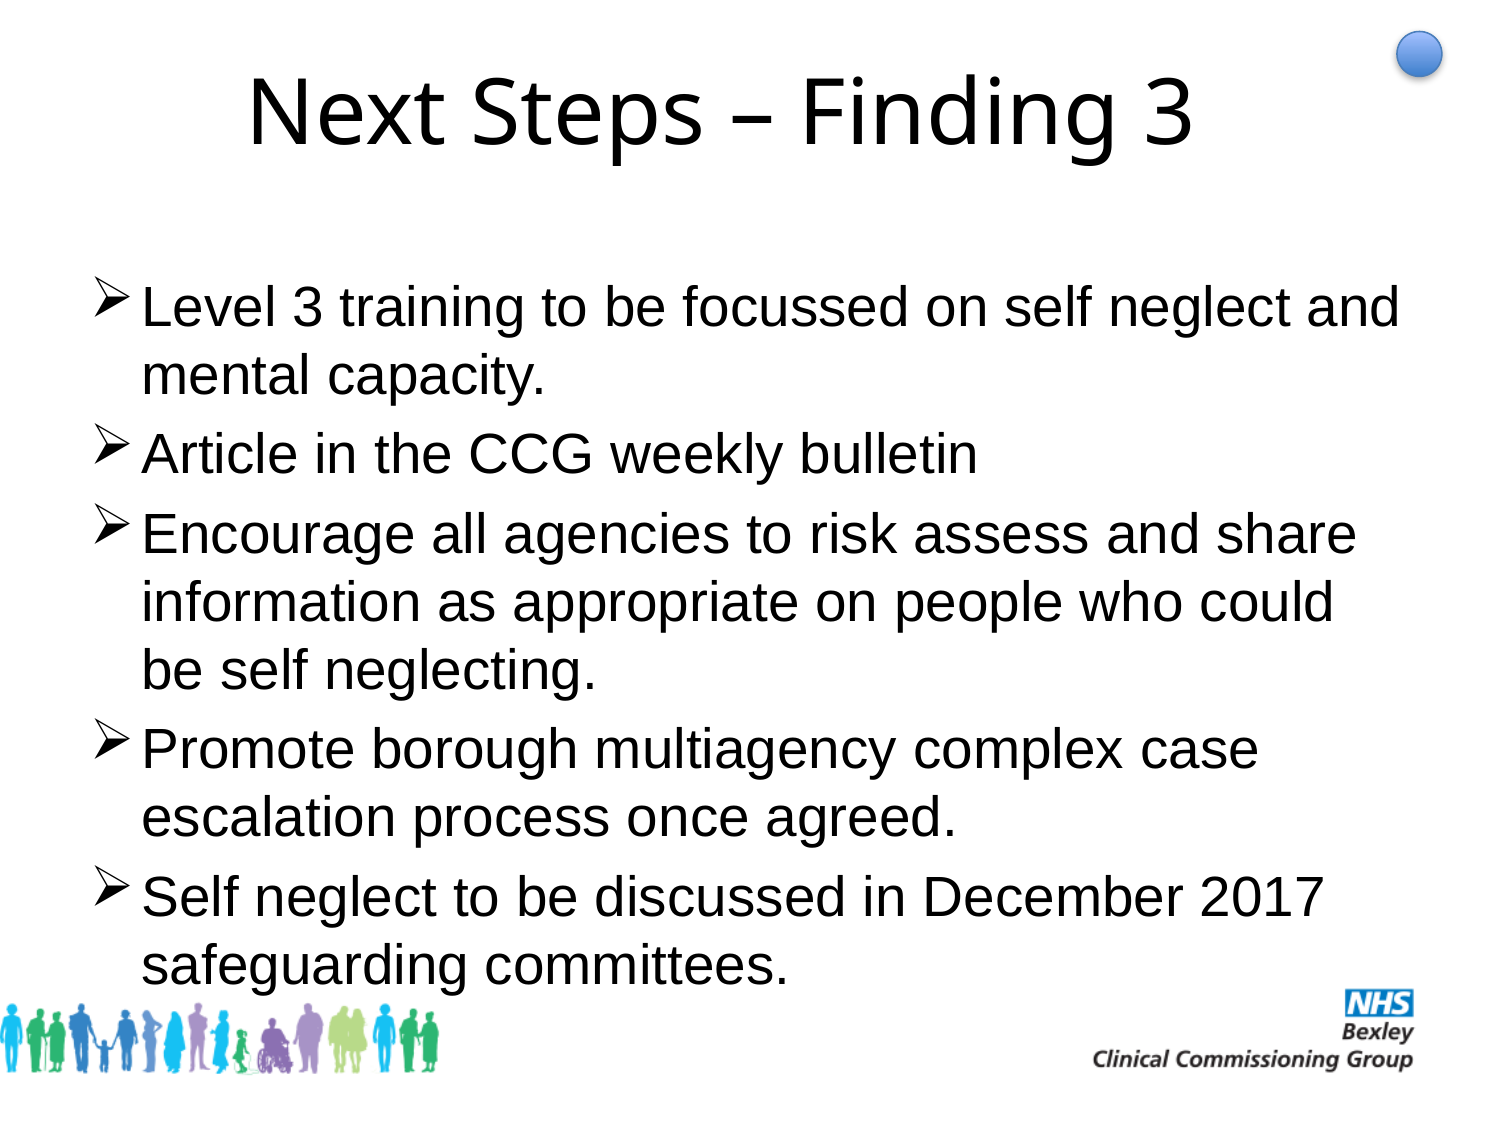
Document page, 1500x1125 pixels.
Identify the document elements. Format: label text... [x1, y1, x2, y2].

title Next Steps – Finding 3 [17, 45, 1425, 233]
list Level 3 training to be focussed on self neglect and mental capacity. Article in the CCG weekly bulletin Encourage all agencies to risk assess and share information as appropriate on people who could be self neglecting. Promote borough multiagency complex case escalation process once agreed. Self neglect to be discussed in December 2017 safeguarding committees. [75, 262, 1425, 1005]
picture [0, 953, 1500, 1125]
